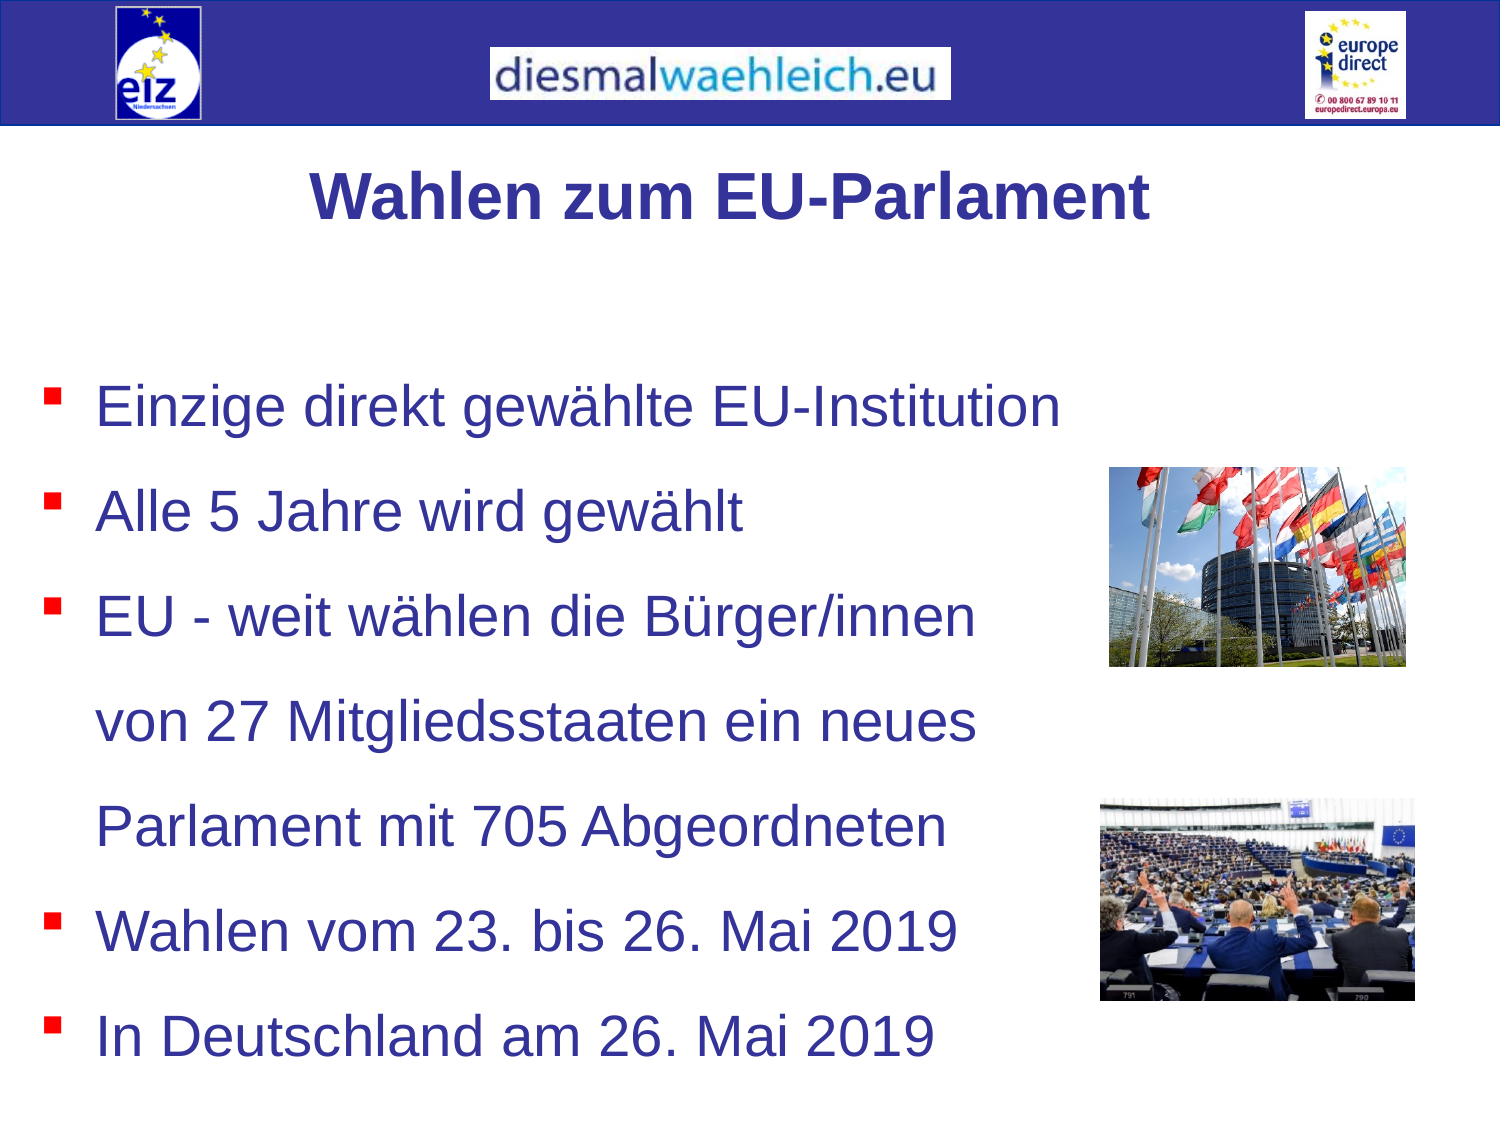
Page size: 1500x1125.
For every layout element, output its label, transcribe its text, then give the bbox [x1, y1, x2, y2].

list Einzige direkt gewählte EU-Institution Alle 5 Jahre wird gewählt EU - weit wählen die Bürger/innen von 27 Mitgliedsstaaten ein neues Parlament mit 705 Abgeordneten Wahlen vom 23. bis 26. Mai 2019 In Deutschland am 26. Mai 2019 [24, 246, 1093, 989]
picture [490, 47, 951, 100]
title Wahlen zum EU-Parlament [55, 126, 1406, 287]
picture [1305, 11, 1406, 120]
picture [115, 5, 202, 120]
text_box [0, 0, 1500, 126]
picture [1100, 798, 1415, 1001]
picture [1109, 467, 1406, 667]
